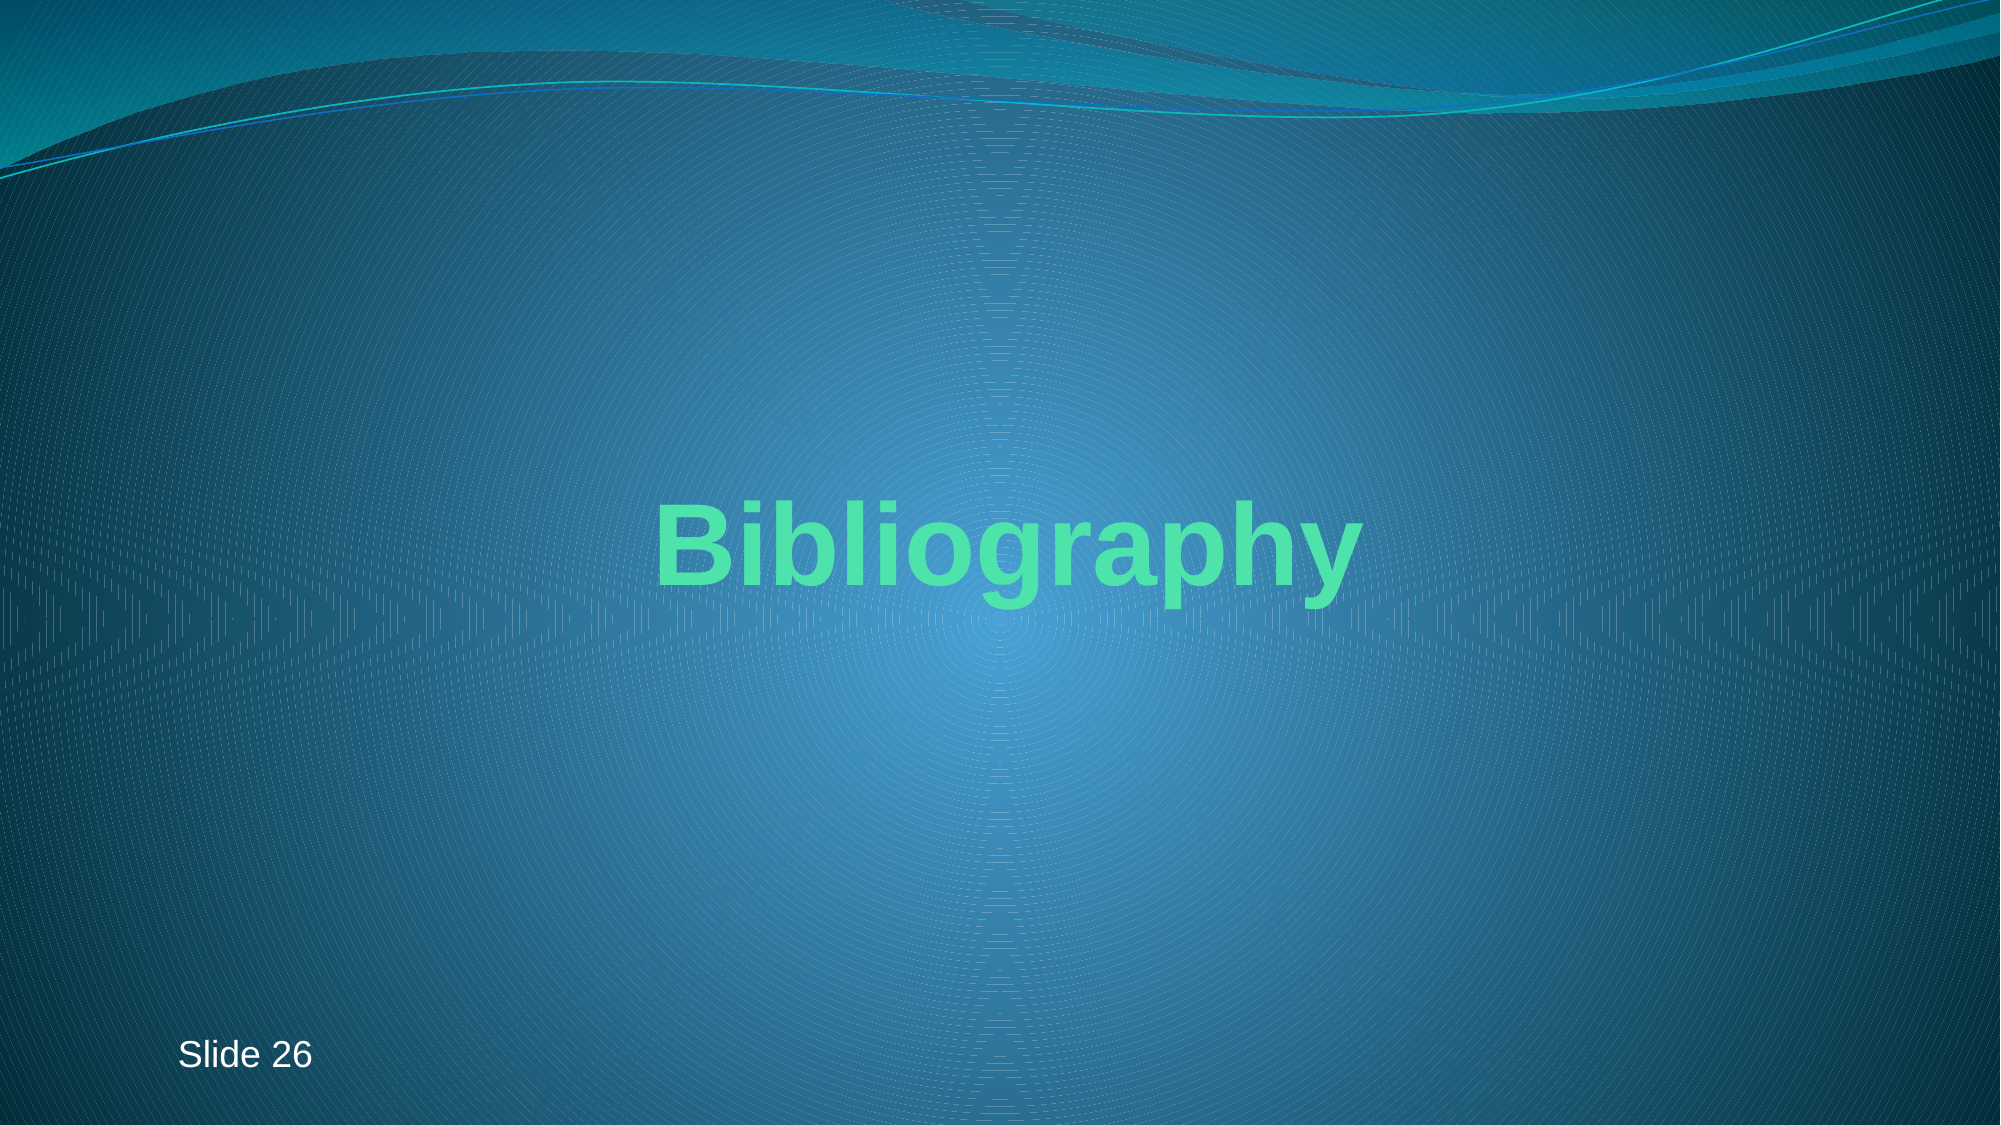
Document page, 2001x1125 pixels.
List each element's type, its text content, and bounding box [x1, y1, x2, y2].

title Bibliography [167, 385, 1851, 609]
text_box Slide 26 [163, 1023, 341, 1125]
